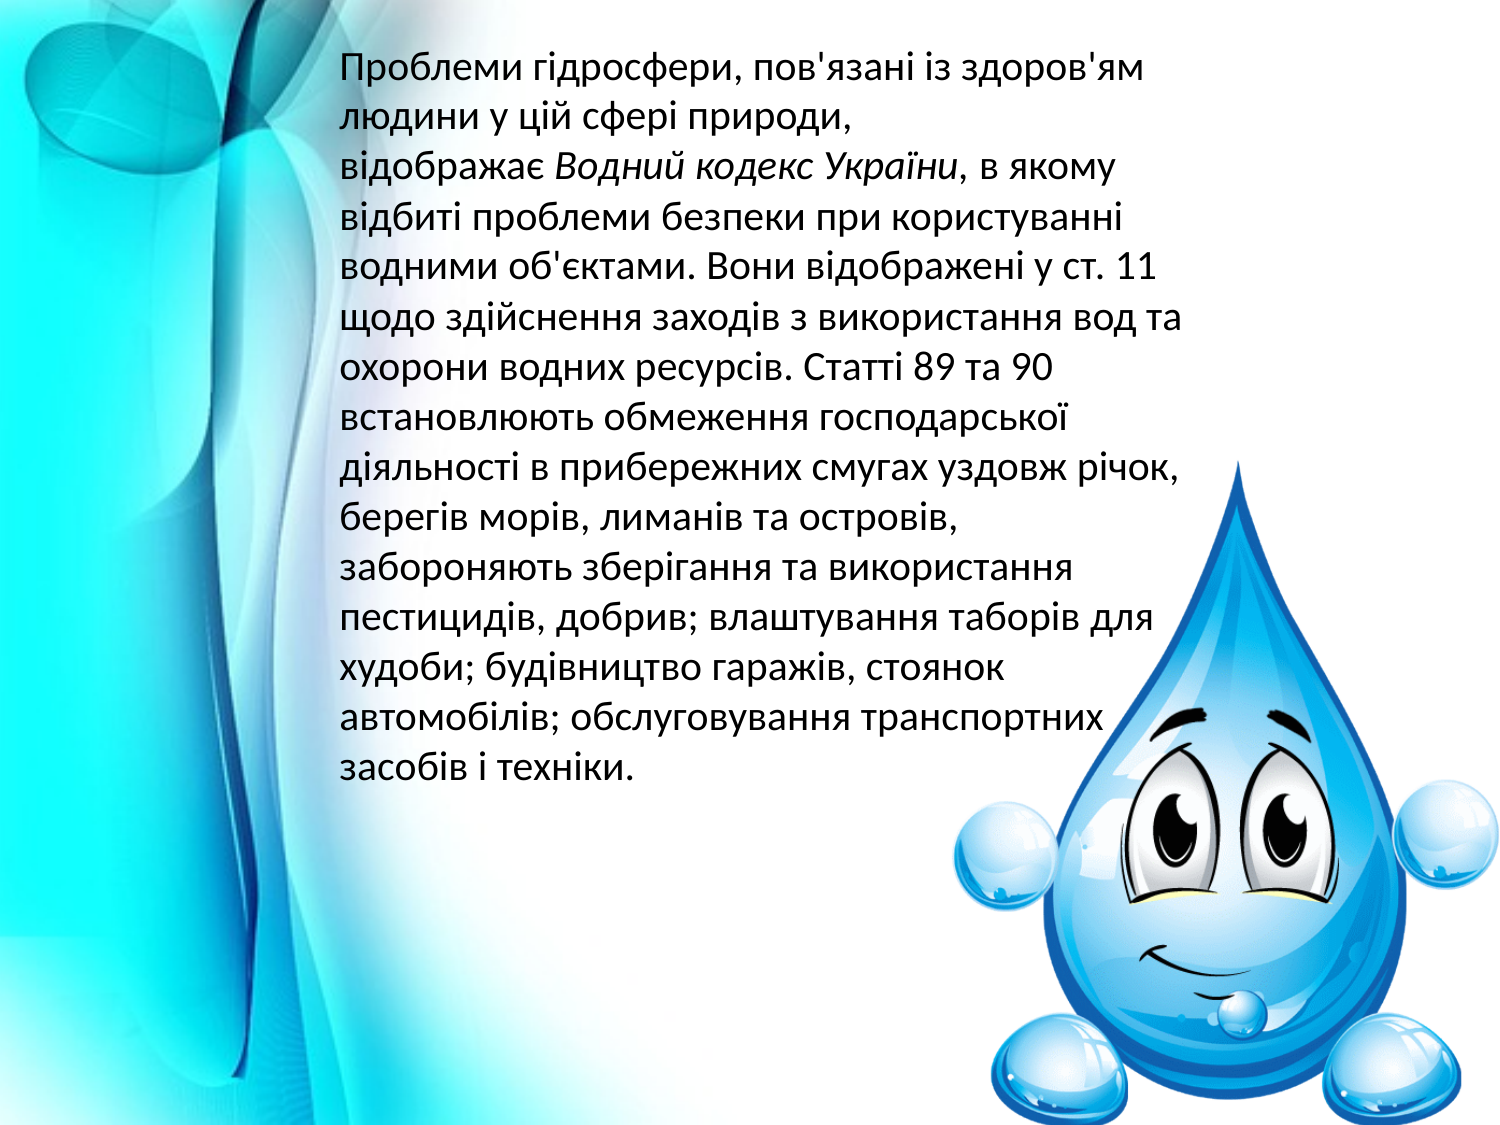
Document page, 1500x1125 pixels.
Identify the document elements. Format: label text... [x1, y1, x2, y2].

picture [0, 0, 1500, 1125]
text_box Проблеми гідросфери, пов'язані із здоров'ям людини у цій сфері природи, відображає Водний кодекс України, в якому відбиті проблеми безпеки при користуванні водними об'єктами. Вони відображені у ст. 11 щодо здійснення заходів з використання вод та охорони водних ресурсів. Статті 89 та 90 встановлюють обмеження господарської діяльності в прибережних смугах уздовж річок, берегів морів, лиманів та островів, забороняють зберігання та використання пестицидів, добрив; влаштування таборів для худоби; будівництво гаражів, стоянок автомобілів; обслуговування транспортних засобів і техніки. [324, 30, 1199, 796]
